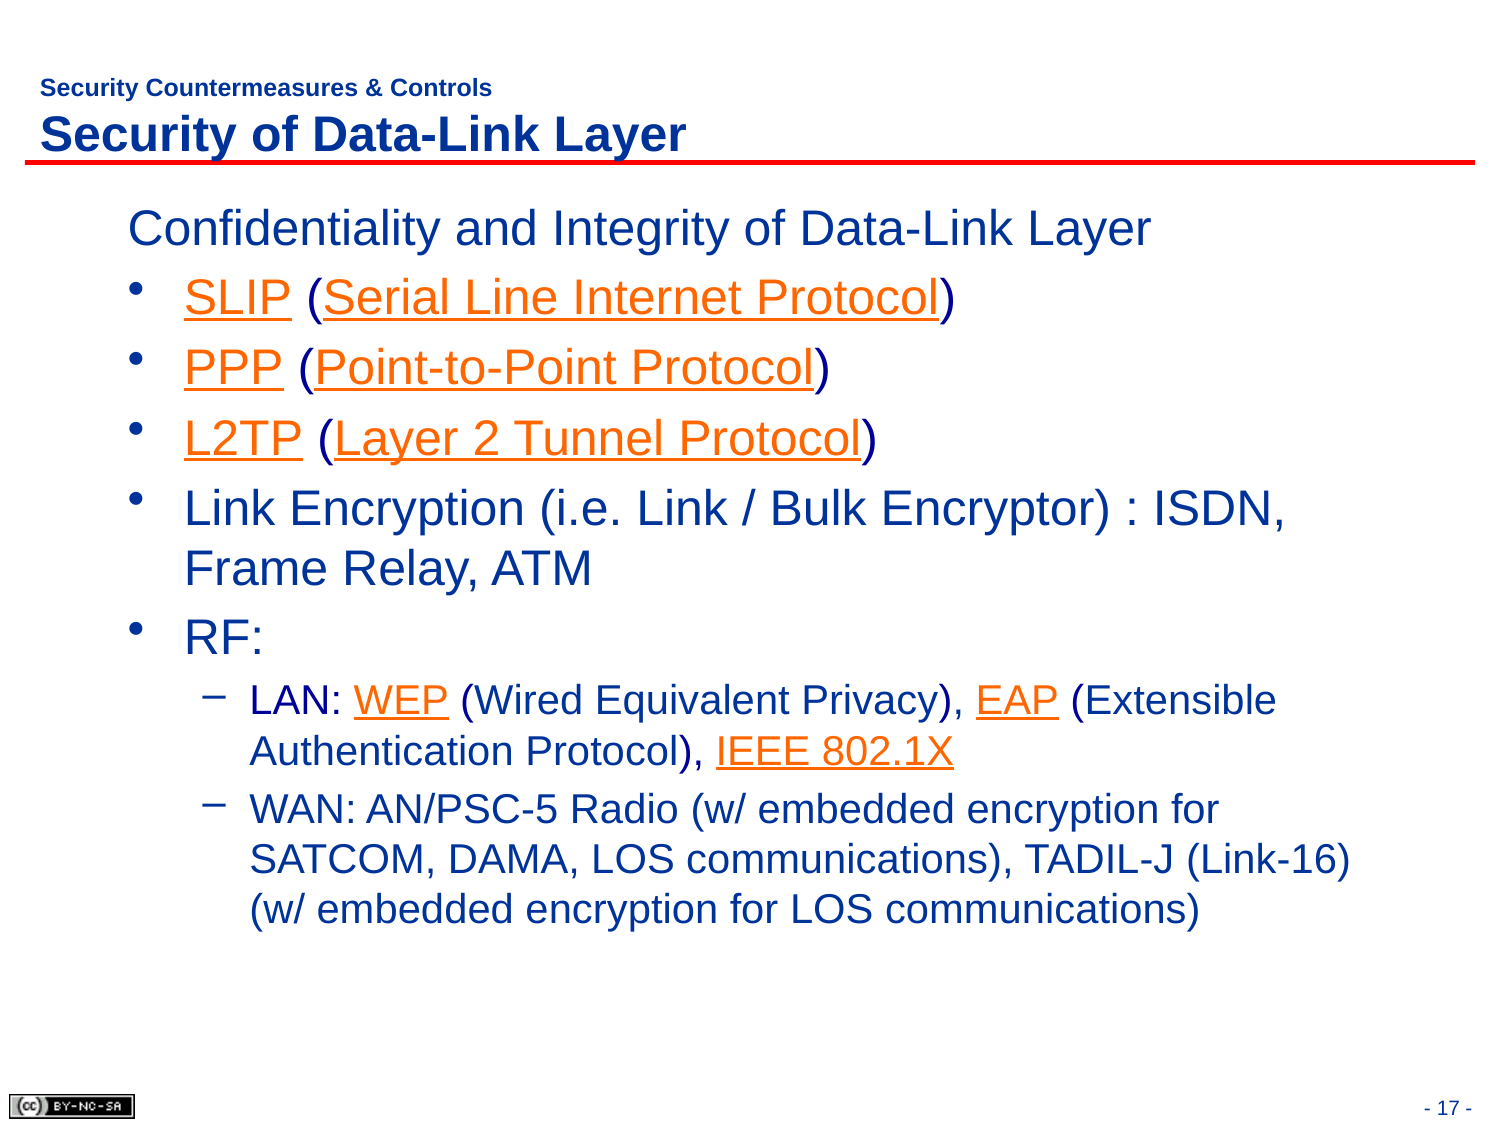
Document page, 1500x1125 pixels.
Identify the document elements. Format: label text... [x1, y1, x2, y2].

slide_number - 17 - [1287, 1087, 1488, 1125]
list Confidentiality and Integrity of Data-Link Layer SLIP (Serial Line Internet Protocol) PPP (Point-to-Point Protocol) L2TP (Layer 2 Tunnel Protocol) Link Encryption (i.e. Link / Bulk Encryptor) : ISDN, Frame Relay, ATM RF: LAN: WEP (Wired Equivalent Privacy), EAP (Extensible Authentication Protocol), IEEE 802.1X WAN: AN/PSC-5 Radio (w/ embedded encryption for SATCOM, DAMA, LOS communications), TADIL-J (Link-16) (w/ embedded encryption for LOS communications) [112, 187, 1388, 1101]
picture [9, 1094, 135, 1119]
title Security Countermeasures & Controls Security of Data-Link Layer [24, 0, 1476, 169]
